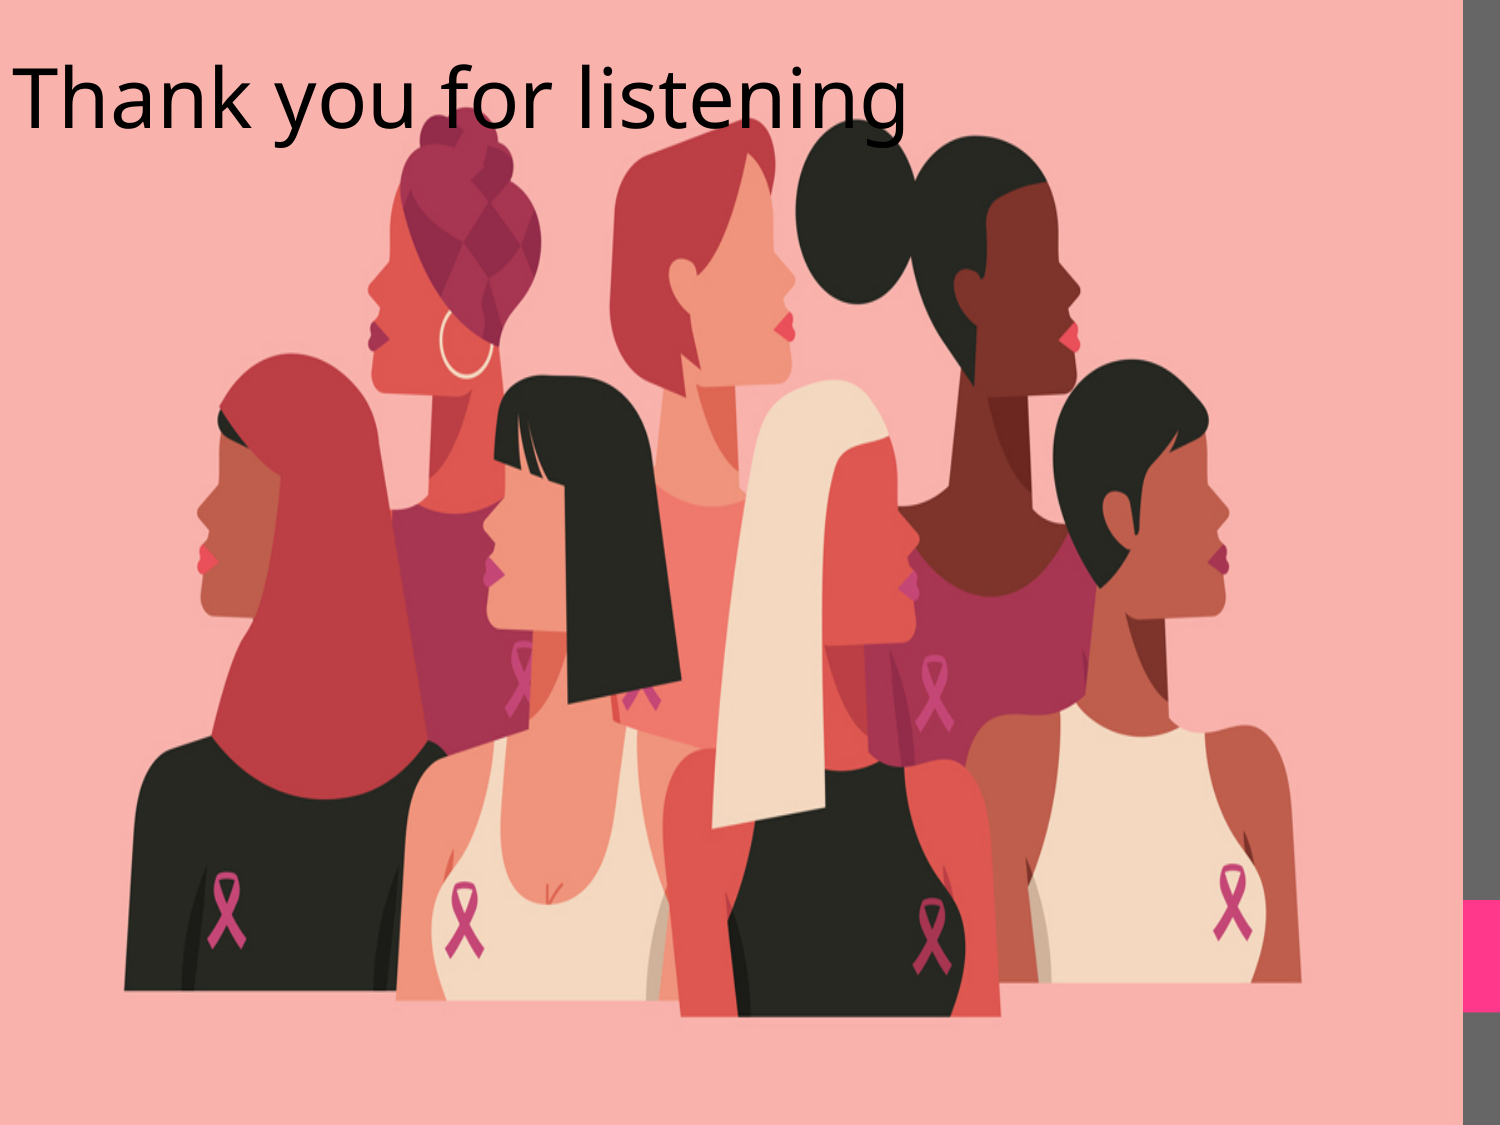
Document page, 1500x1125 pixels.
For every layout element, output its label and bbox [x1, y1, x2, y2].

list [0, 0, 1463, 1125]
